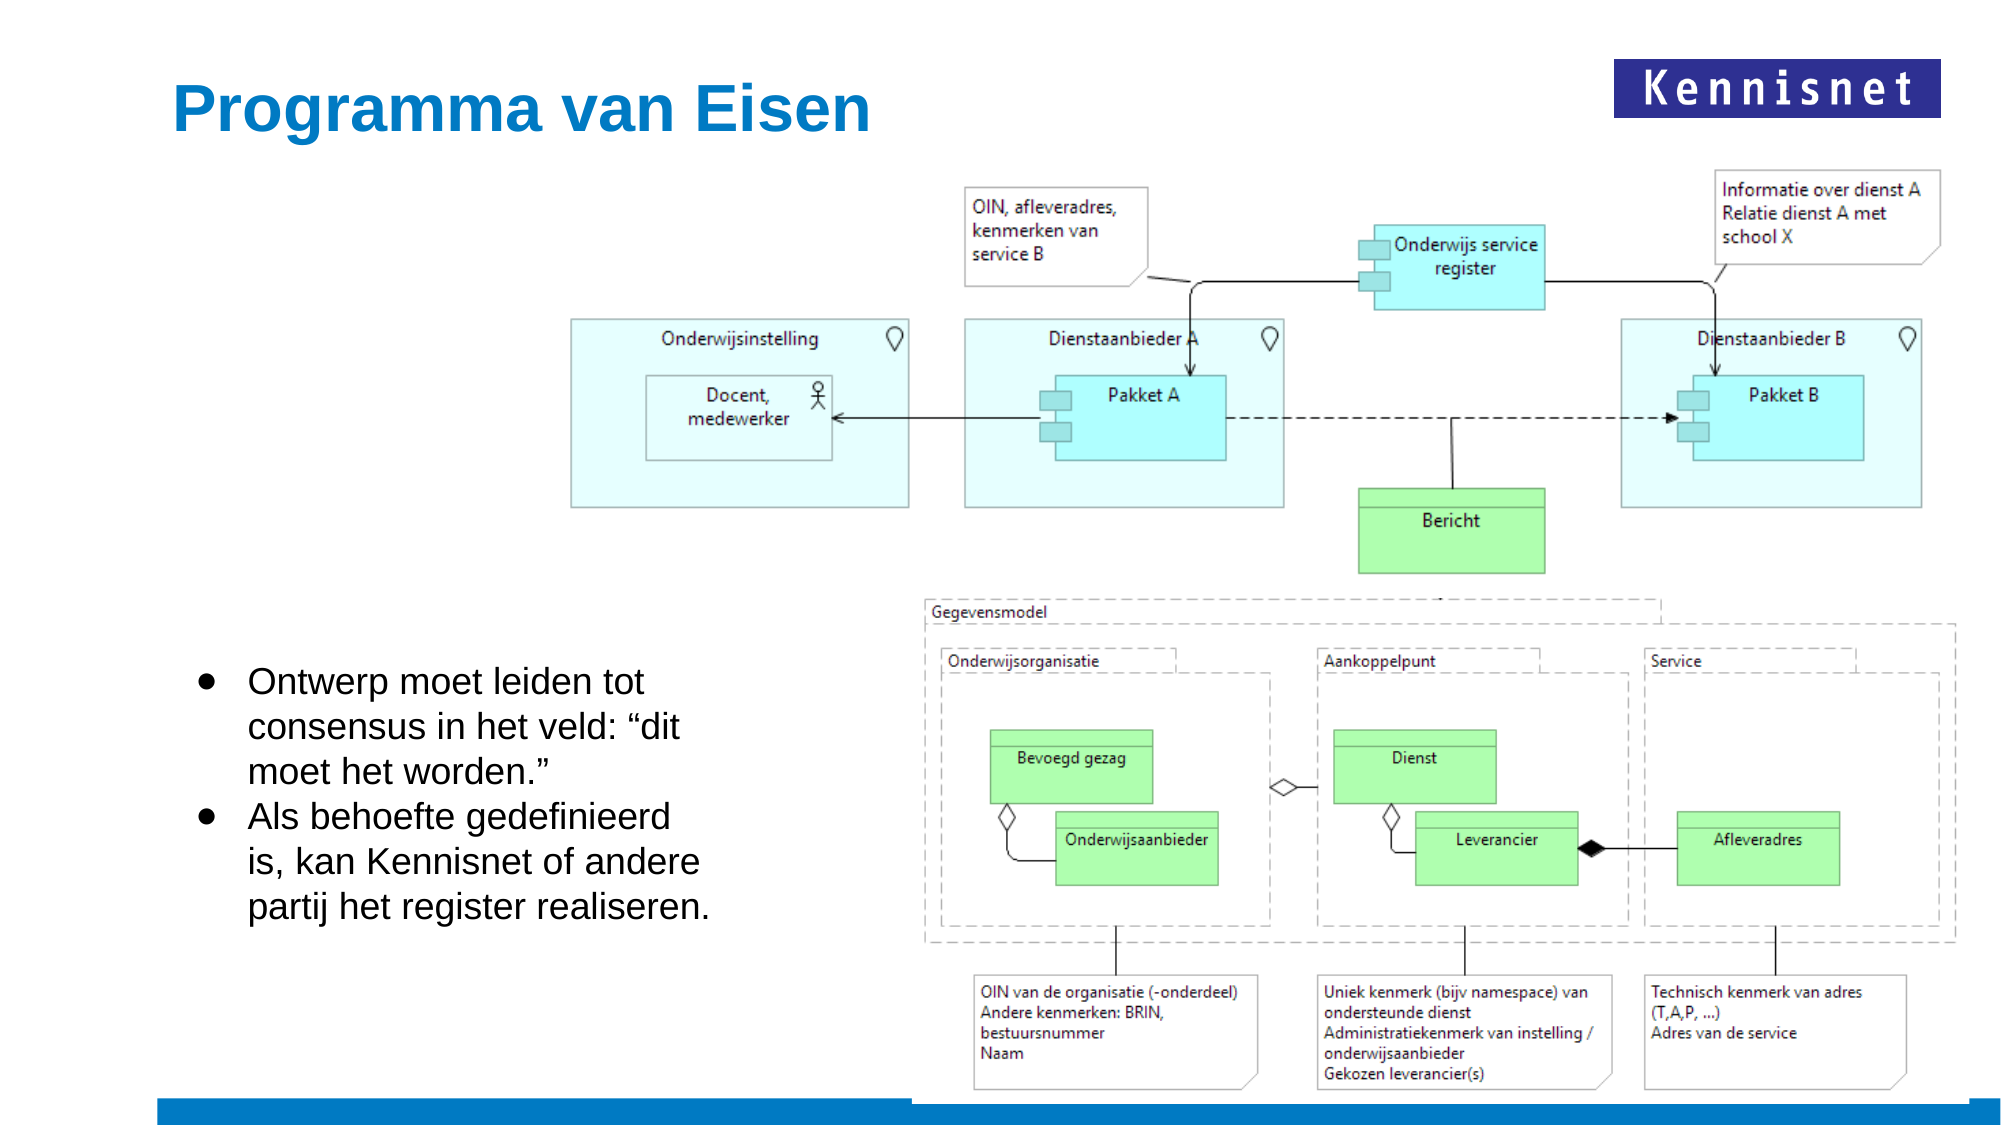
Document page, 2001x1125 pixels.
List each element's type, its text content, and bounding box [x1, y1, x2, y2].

list Ontwerp moet leiden tot consensus in het veld: “dit moet het worden.” Als behoefte gedefinieerd is, kan Kennisnet of andere partij het register realiseren. [157, 642, 733, 1104]
picture [911, 598, 1970, 1105]
title Programma van Eisen [157, 49, 1941, 146]
picture [554, 154, 1957, 590]
